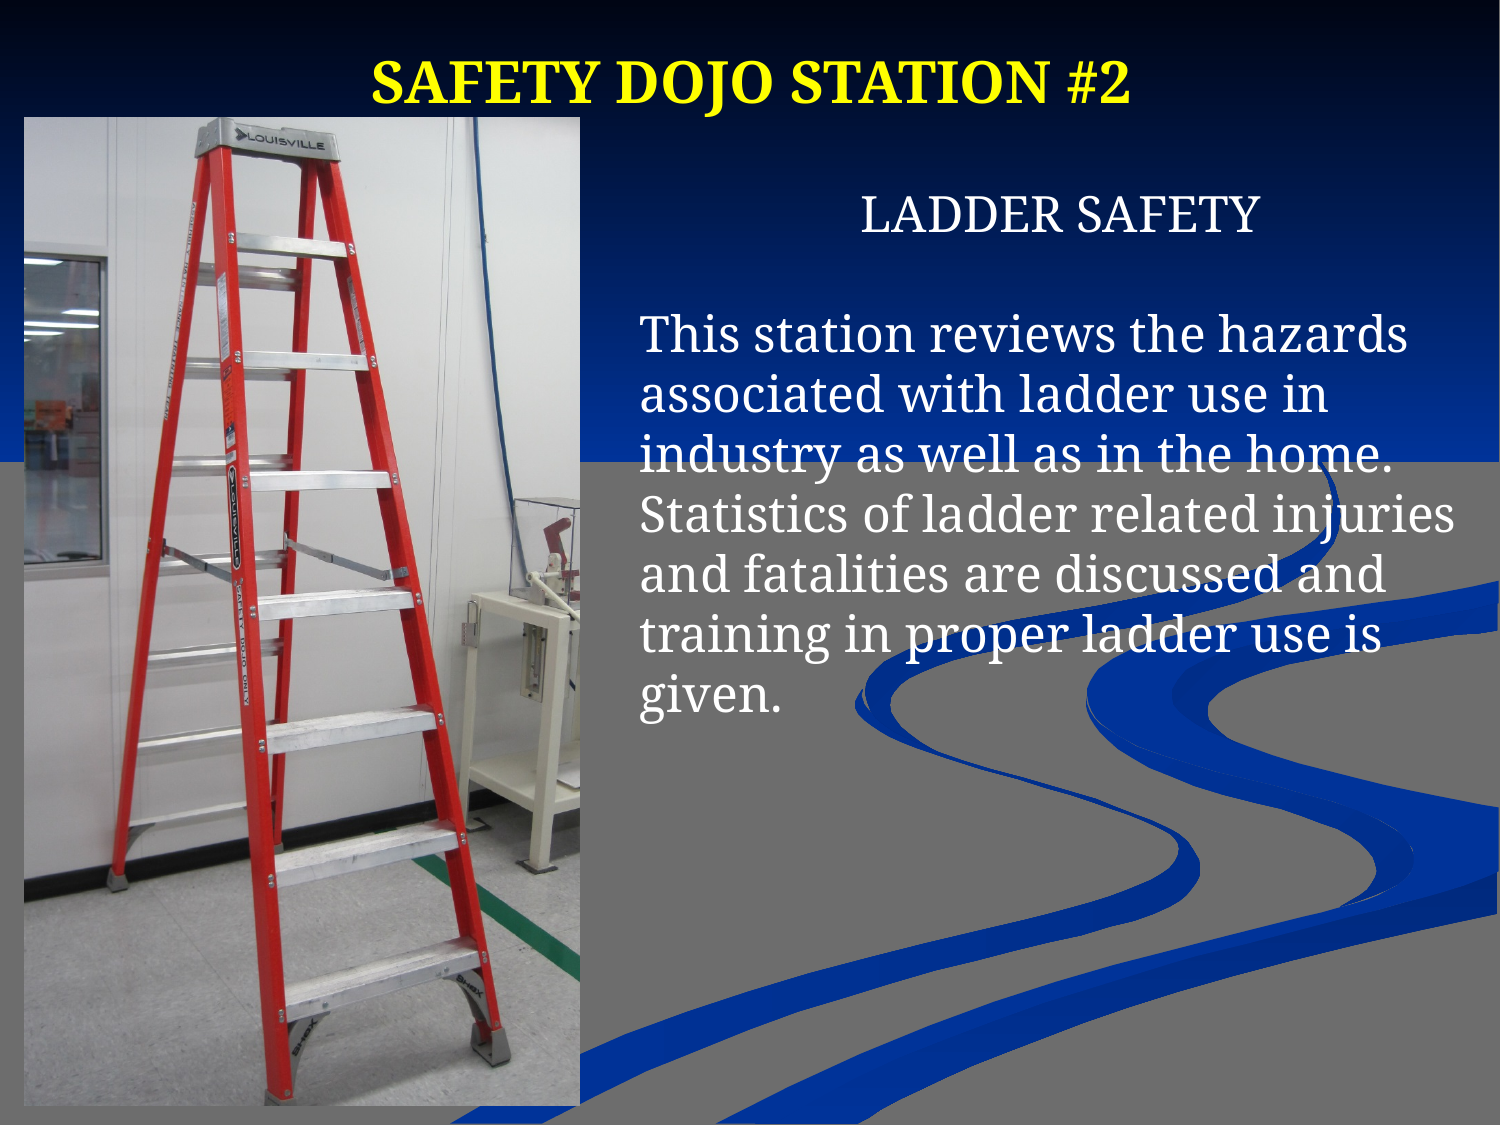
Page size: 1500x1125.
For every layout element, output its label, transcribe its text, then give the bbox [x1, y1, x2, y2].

text_box LADDER SAFETY This station reviews the hazards associated with ladder use in industry as well as in the home. Statistics of ladder related injuries and fatalities are discussed and training in proper ladder use is given. [624, 174, 1488, 730]
picture [24, 117, 580, 1106]
text_box SAFETY DOJO STATION #2 [24, 37, 1479, 123]
